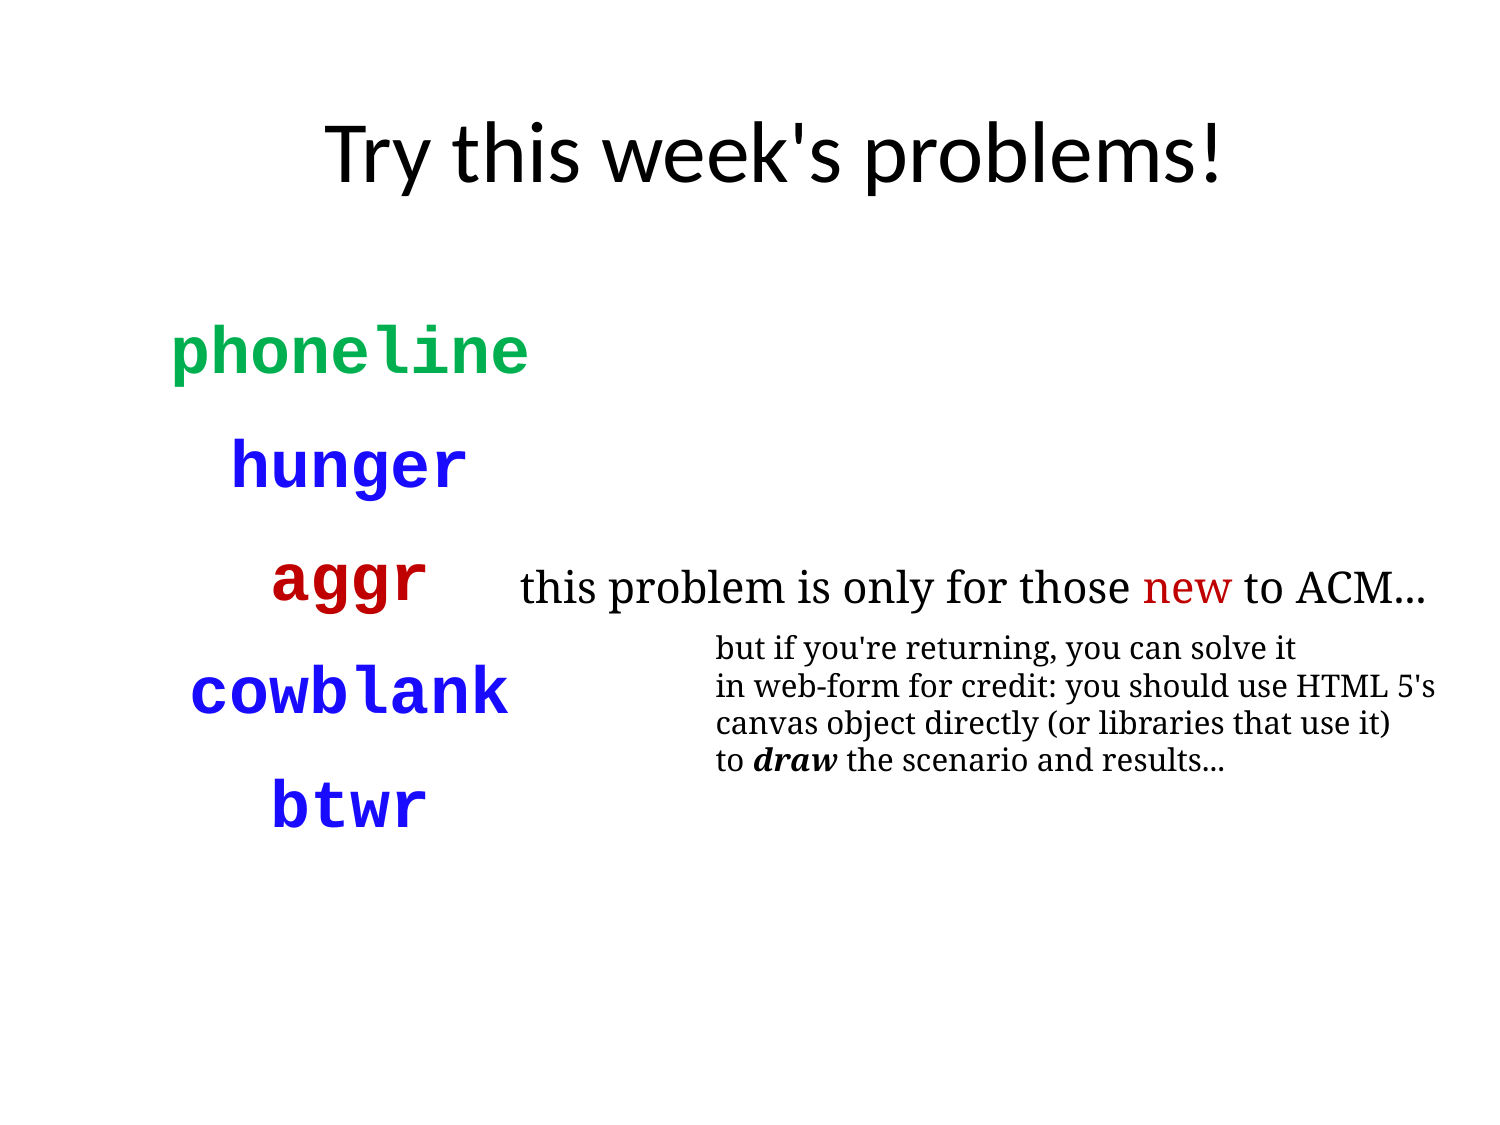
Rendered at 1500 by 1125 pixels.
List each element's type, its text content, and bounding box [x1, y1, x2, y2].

text_box but if you're returning, you can solve it in web-form for credit: you should use HTML 5's canvas object directly (or libraries that use it) to draw the scenario and results... [700, 621, 1452, 786]
text_box this problem is only for those new to ACM... [505, 552, 1442, 621]
text_box phoneline hunger aggr cowblank btwr [150, 299, 550, 848]
text_box Try this week's problems! [212, 87, 1339, 208]
